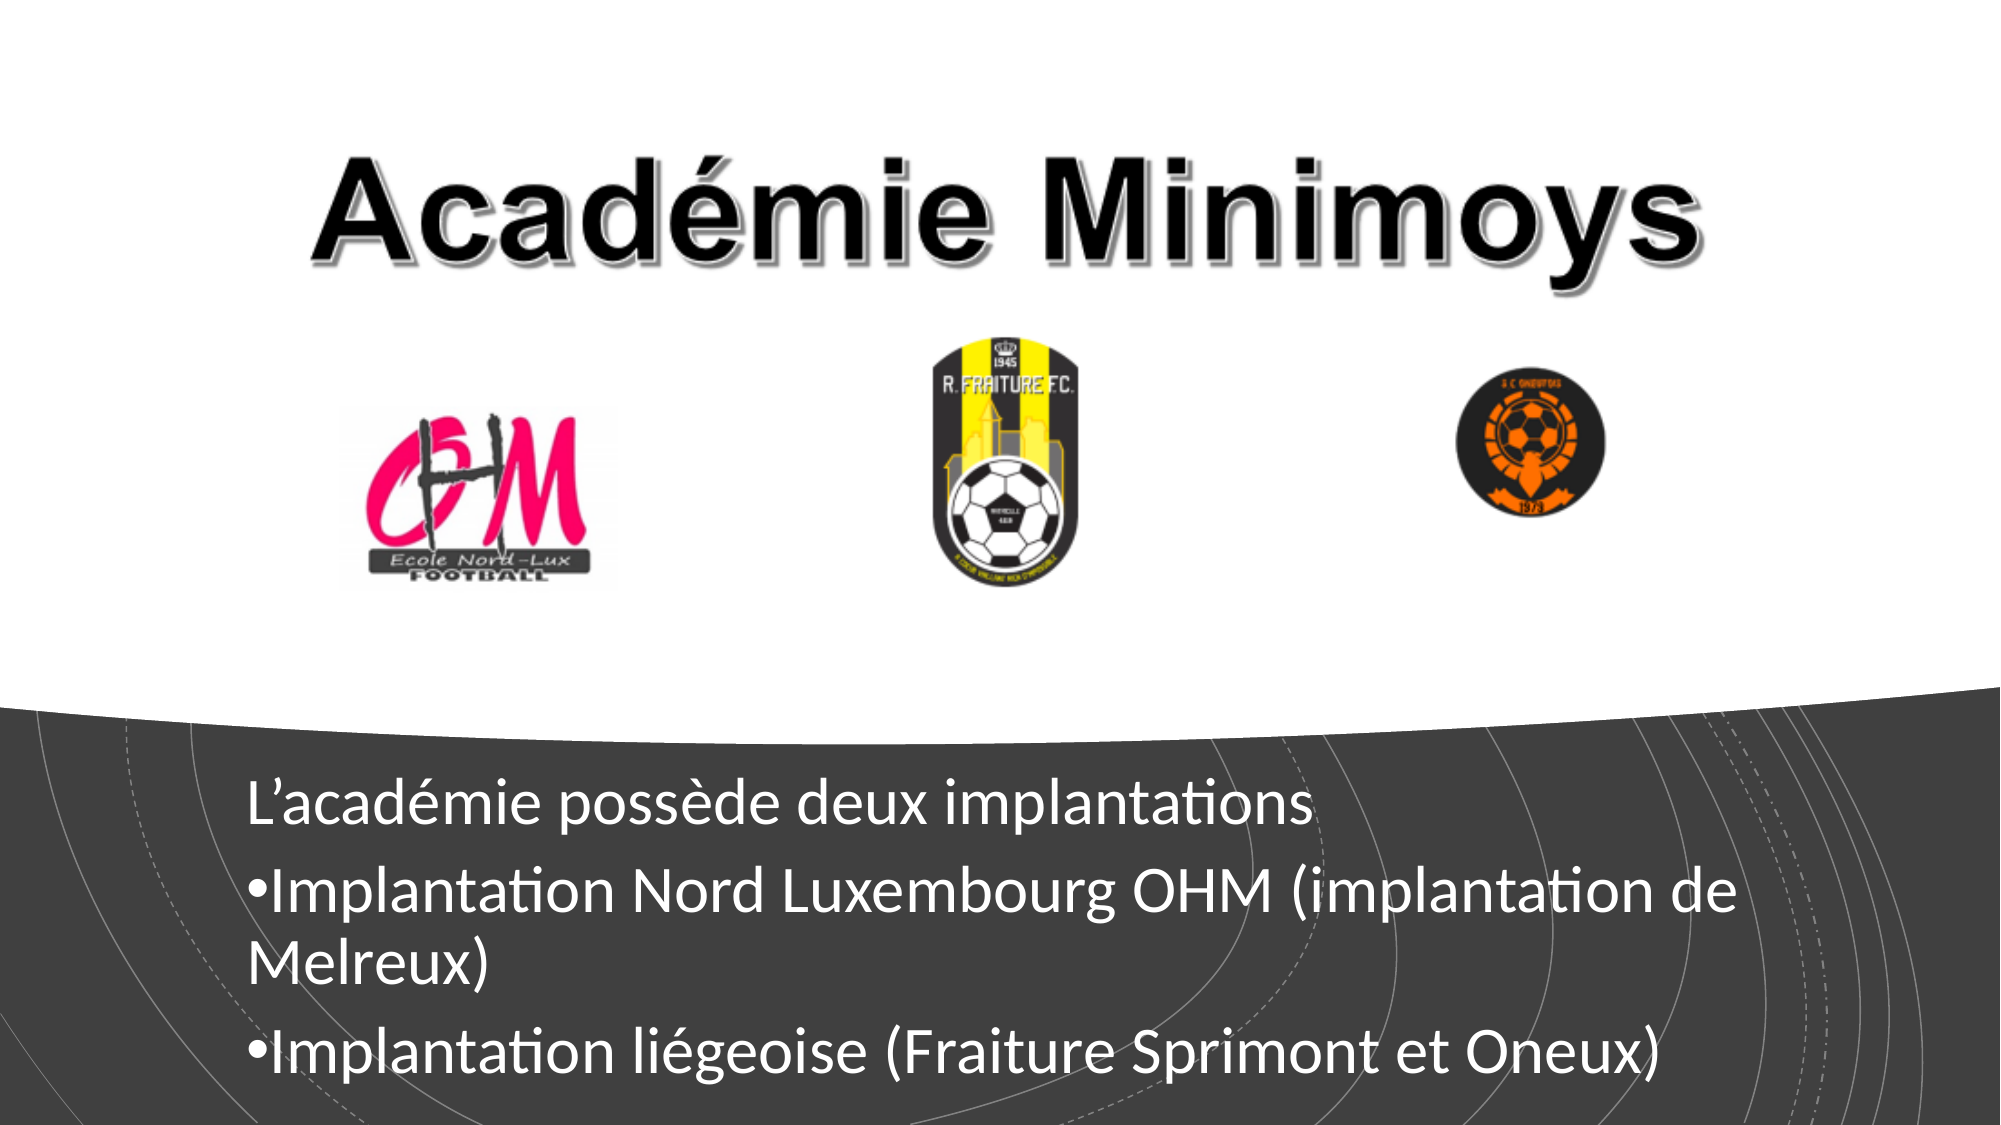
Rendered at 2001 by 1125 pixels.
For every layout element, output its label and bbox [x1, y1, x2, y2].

text_box [0, 0, 1999, 1125]
picture [213, 110, 1788, 662]
